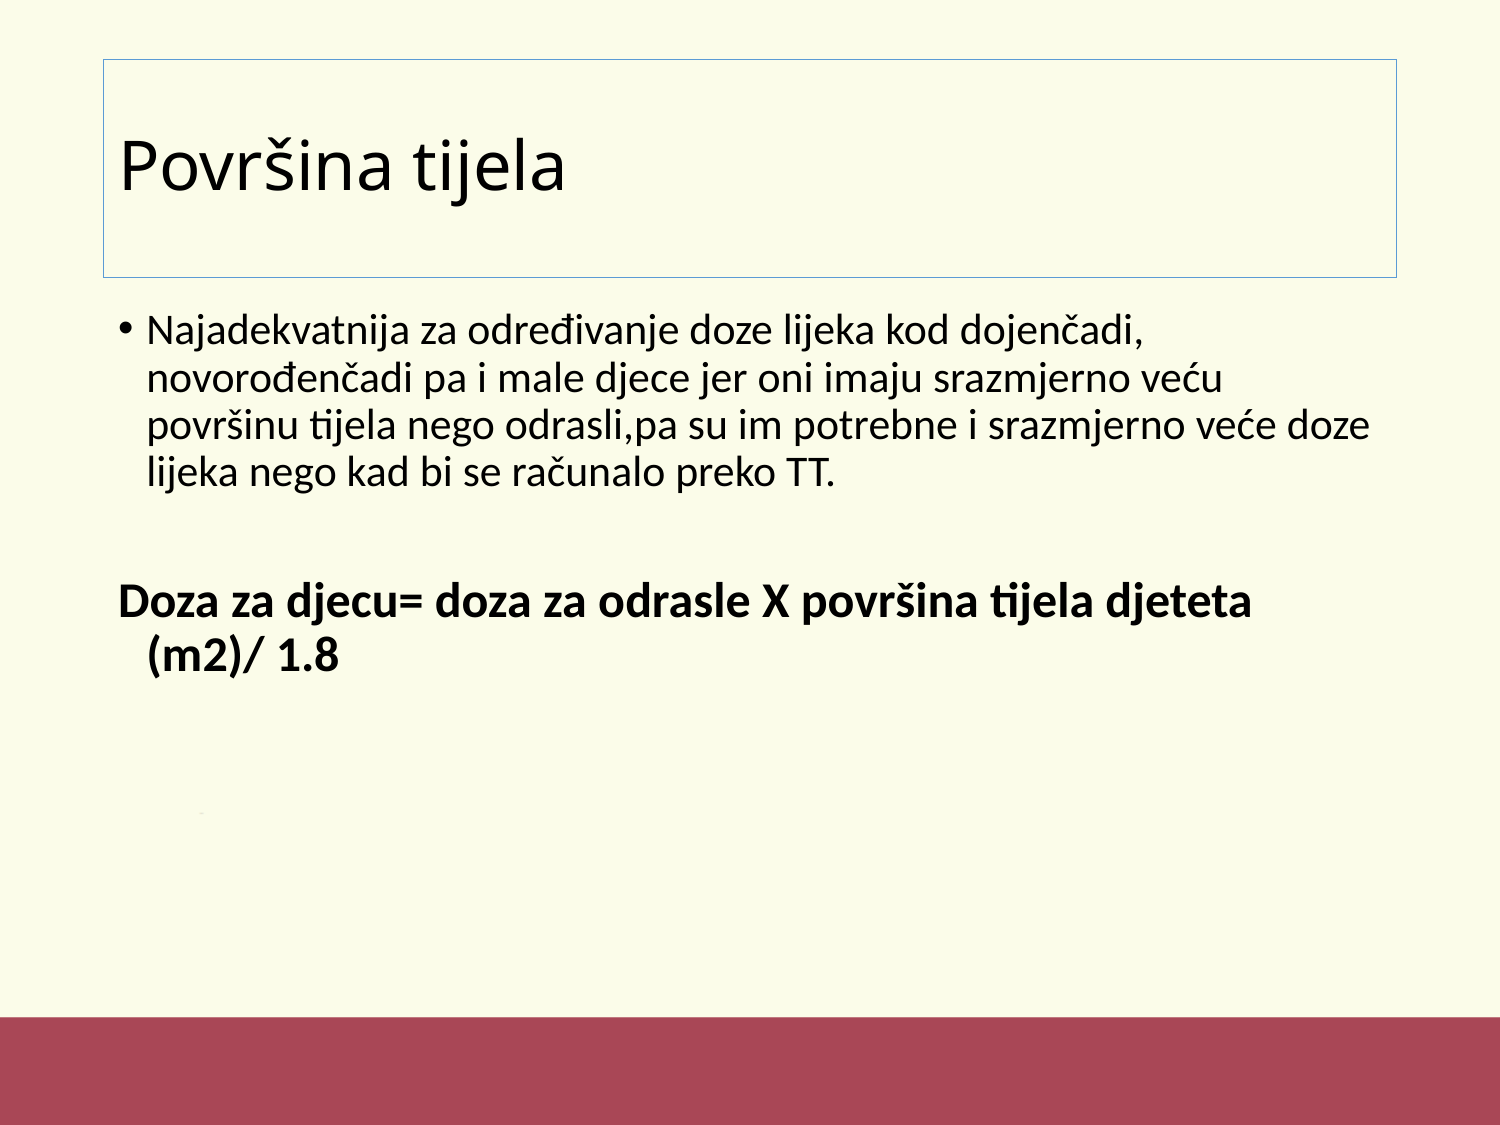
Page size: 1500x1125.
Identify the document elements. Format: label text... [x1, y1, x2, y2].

picture [0, 0, 1500, 1125]
title Površina tijela [103, 59, 1397, 278]
list Najadekvatnija za određivanje doze lijeka kod dojenčadi, novorođenčadi pa i male djece jer oni imaju srazmjerno veću površinu tijela nego odrasli,pa su im potrebne i srazmjerno veće doze lijeka nego kad bi se računalo preko TT. Doza za djecu= doza za odrasle X površina tijela djeteta (m2)/ 1.8 [103, 299, 1397, 1014]
